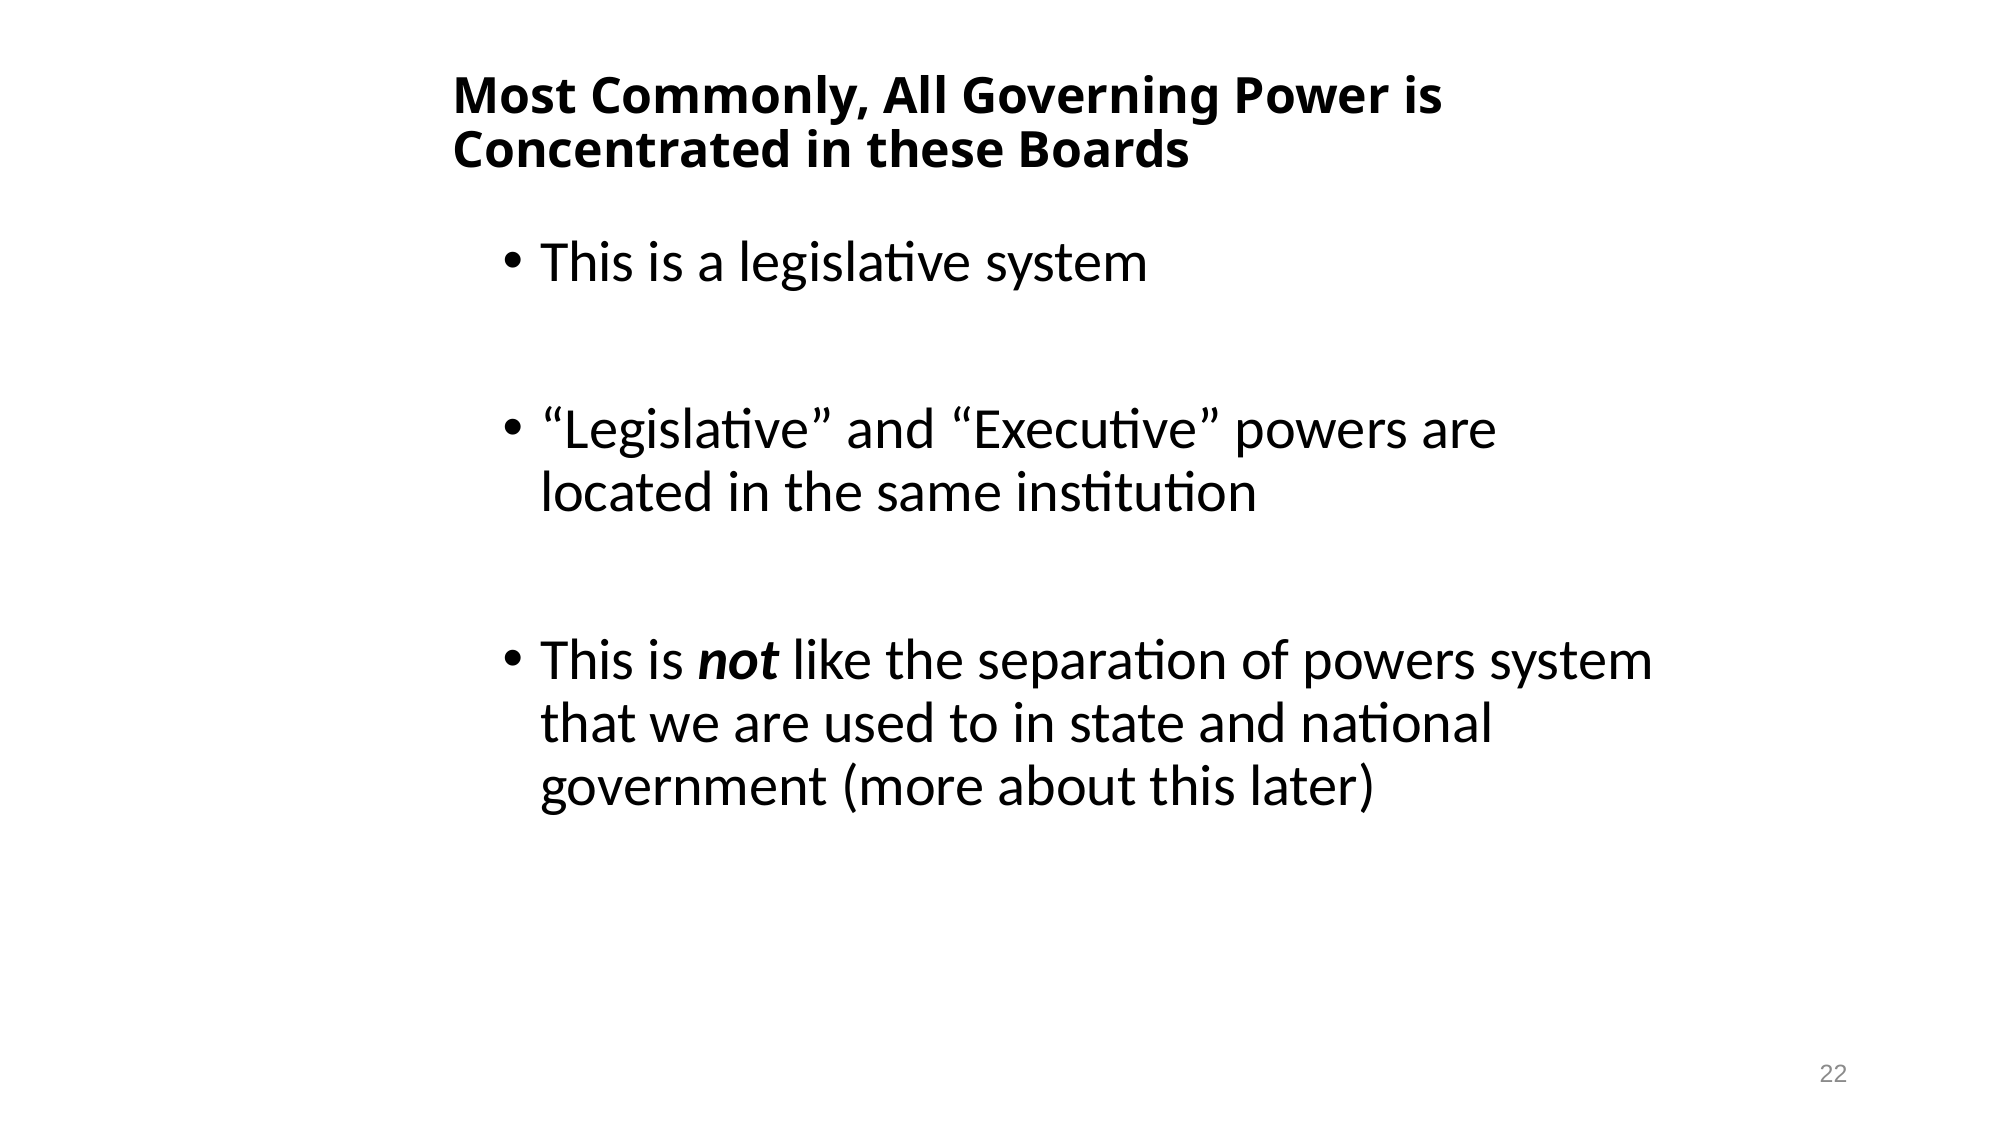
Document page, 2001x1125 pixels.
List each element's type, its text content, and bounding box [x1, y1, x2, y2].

slide_number 22 [1412, 1042, 1863, 1103]
title Most Commonly, All Governing Power is Concentrated in these Boards [437, 61, 1725, 187]
list This is a legislative system “Legislative” and “Executive” powers are located in the same institution This is not like the separation of powers system that we are used to in state and national government (more about this later) [487, 223, 1675, 929]
